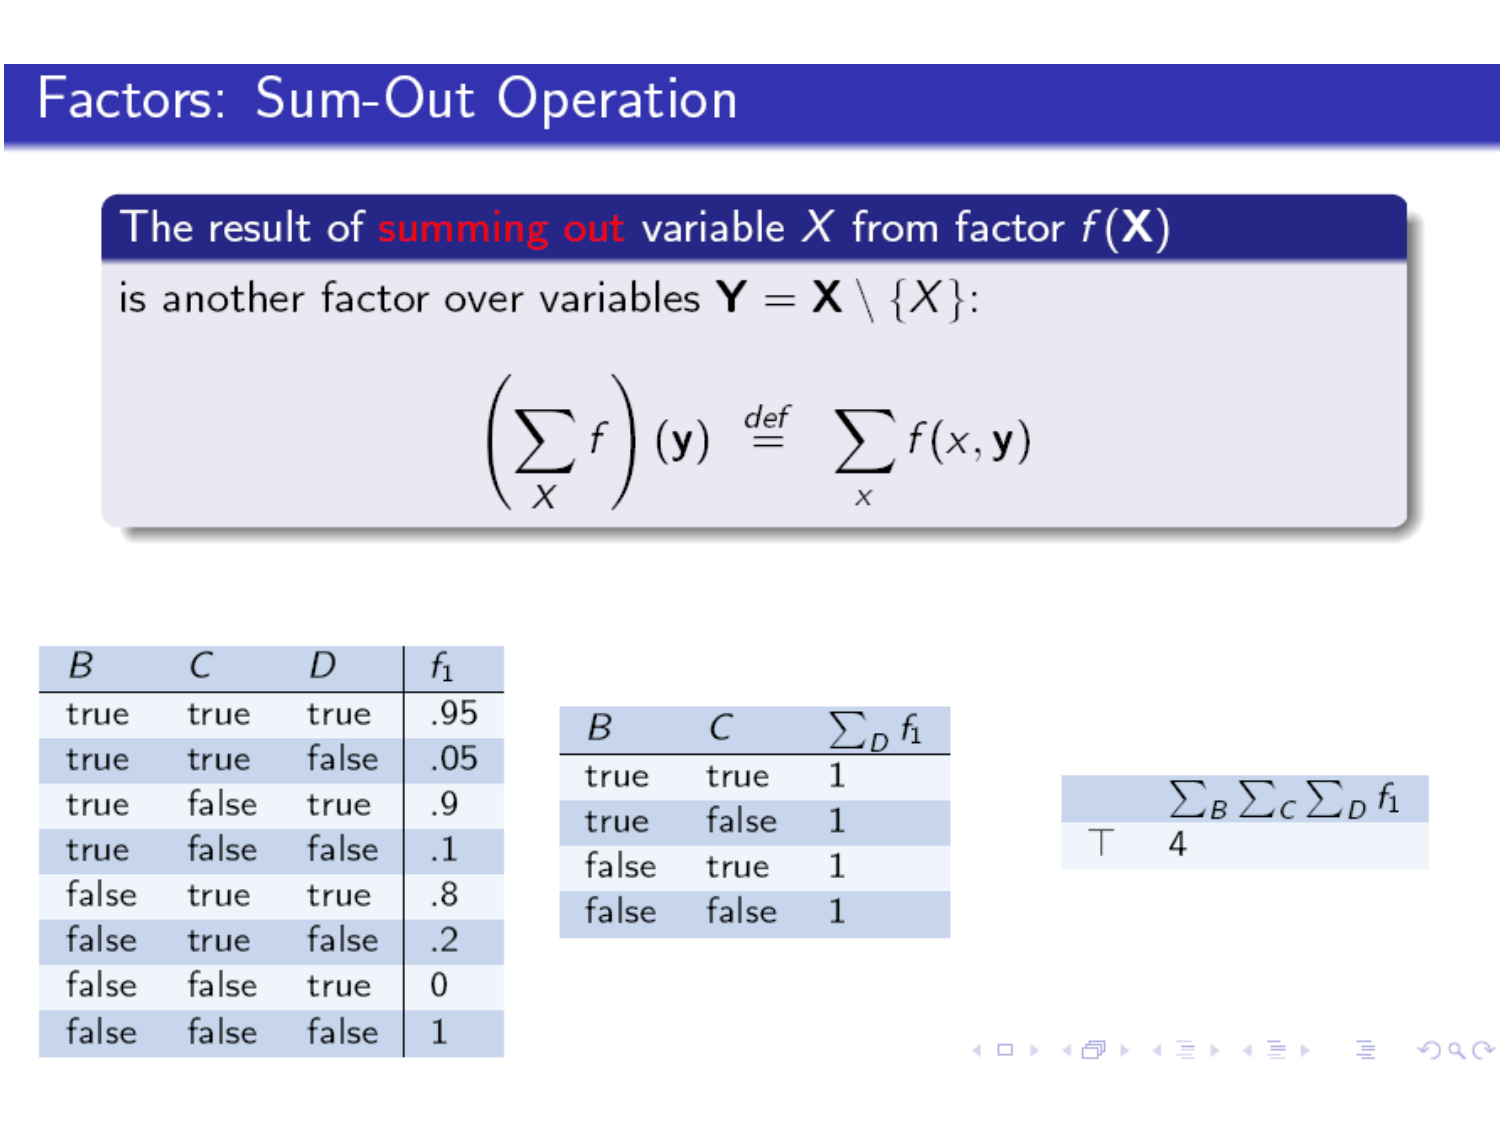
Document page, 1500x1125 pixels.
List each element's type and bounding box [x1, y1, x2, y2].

picture [4, 63, 1500, 1066]
